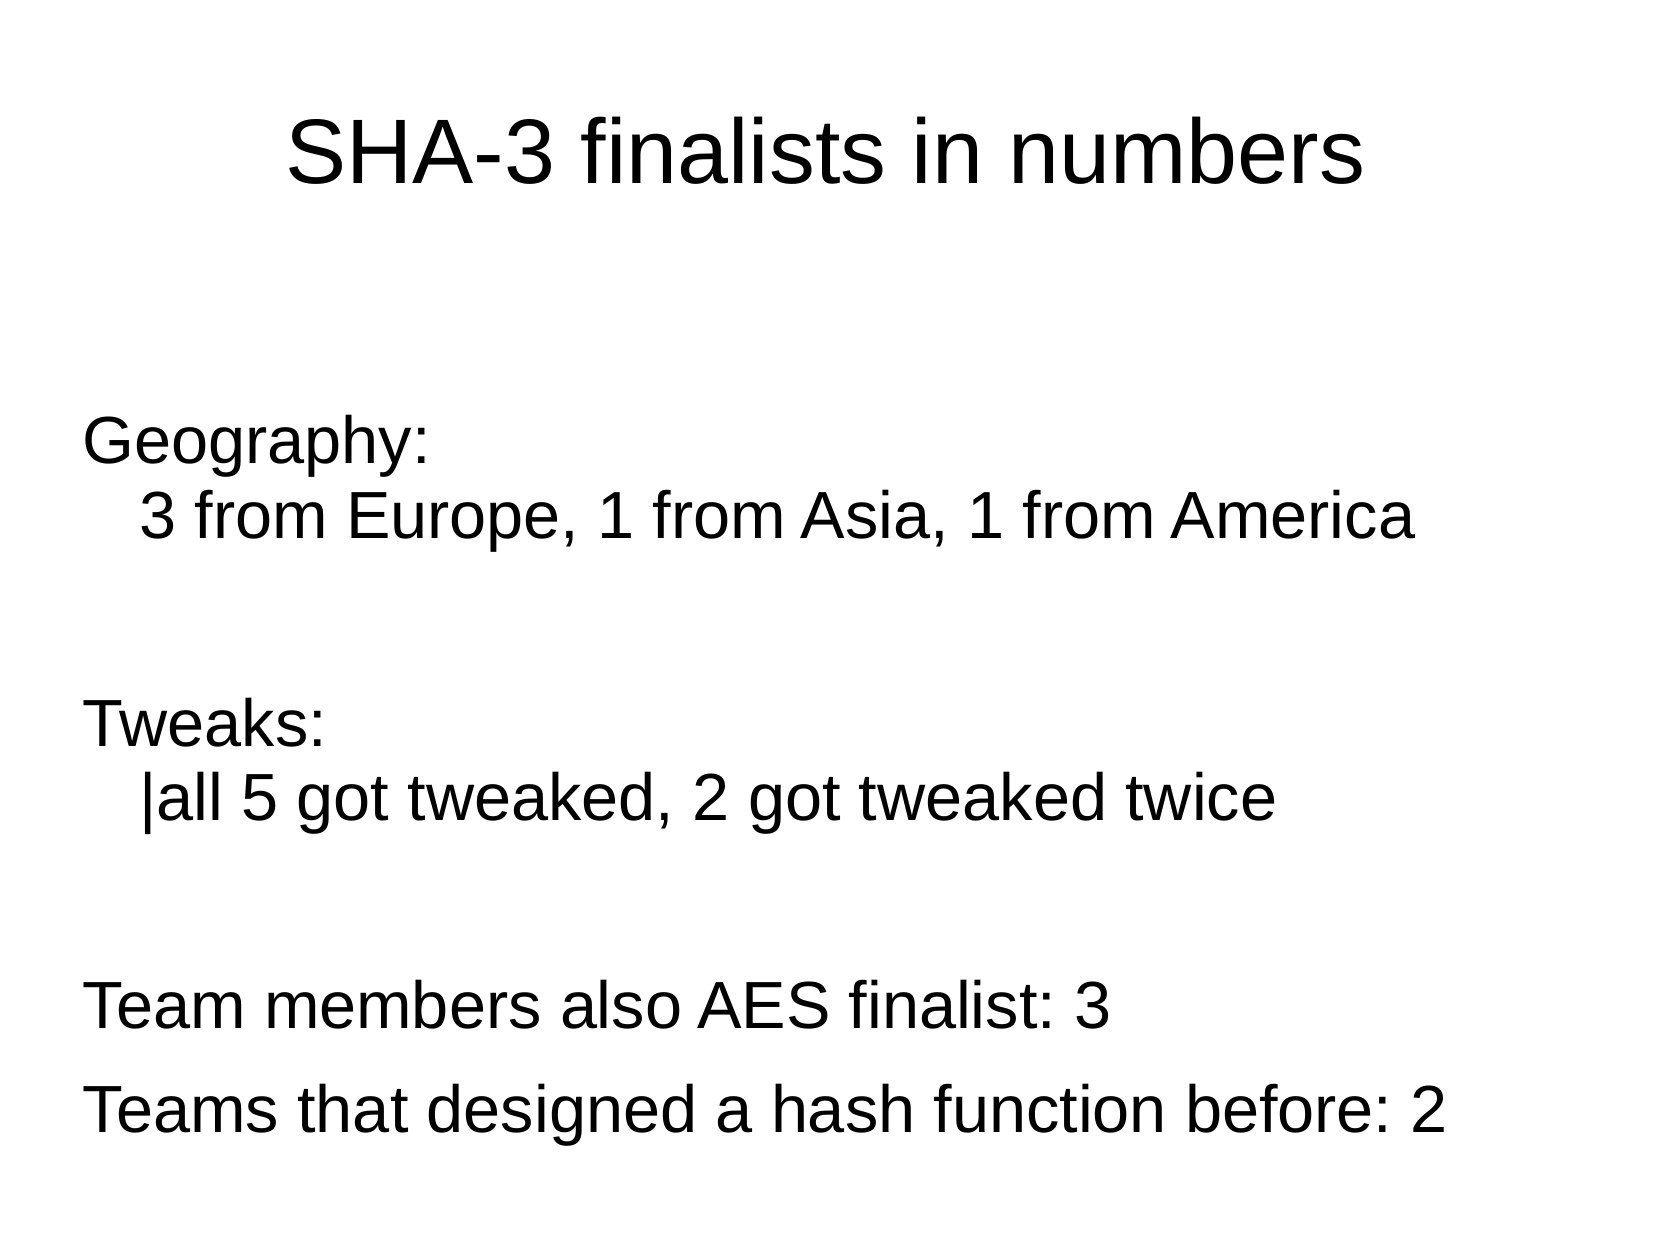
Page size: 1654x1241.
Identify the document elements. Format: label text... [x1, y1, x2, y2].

title SHA-3 finalists in numbers [82, 49, 1571, 256]
list Geography: 3 from Europe, 1 from Asia, 1 from America Tweaks: |all 5 got tweaked, 2 got tweaked twice Team members also AES finalist: 3 Teams that designed a hash function before: 2 [82, 289, 1571, 1188]
